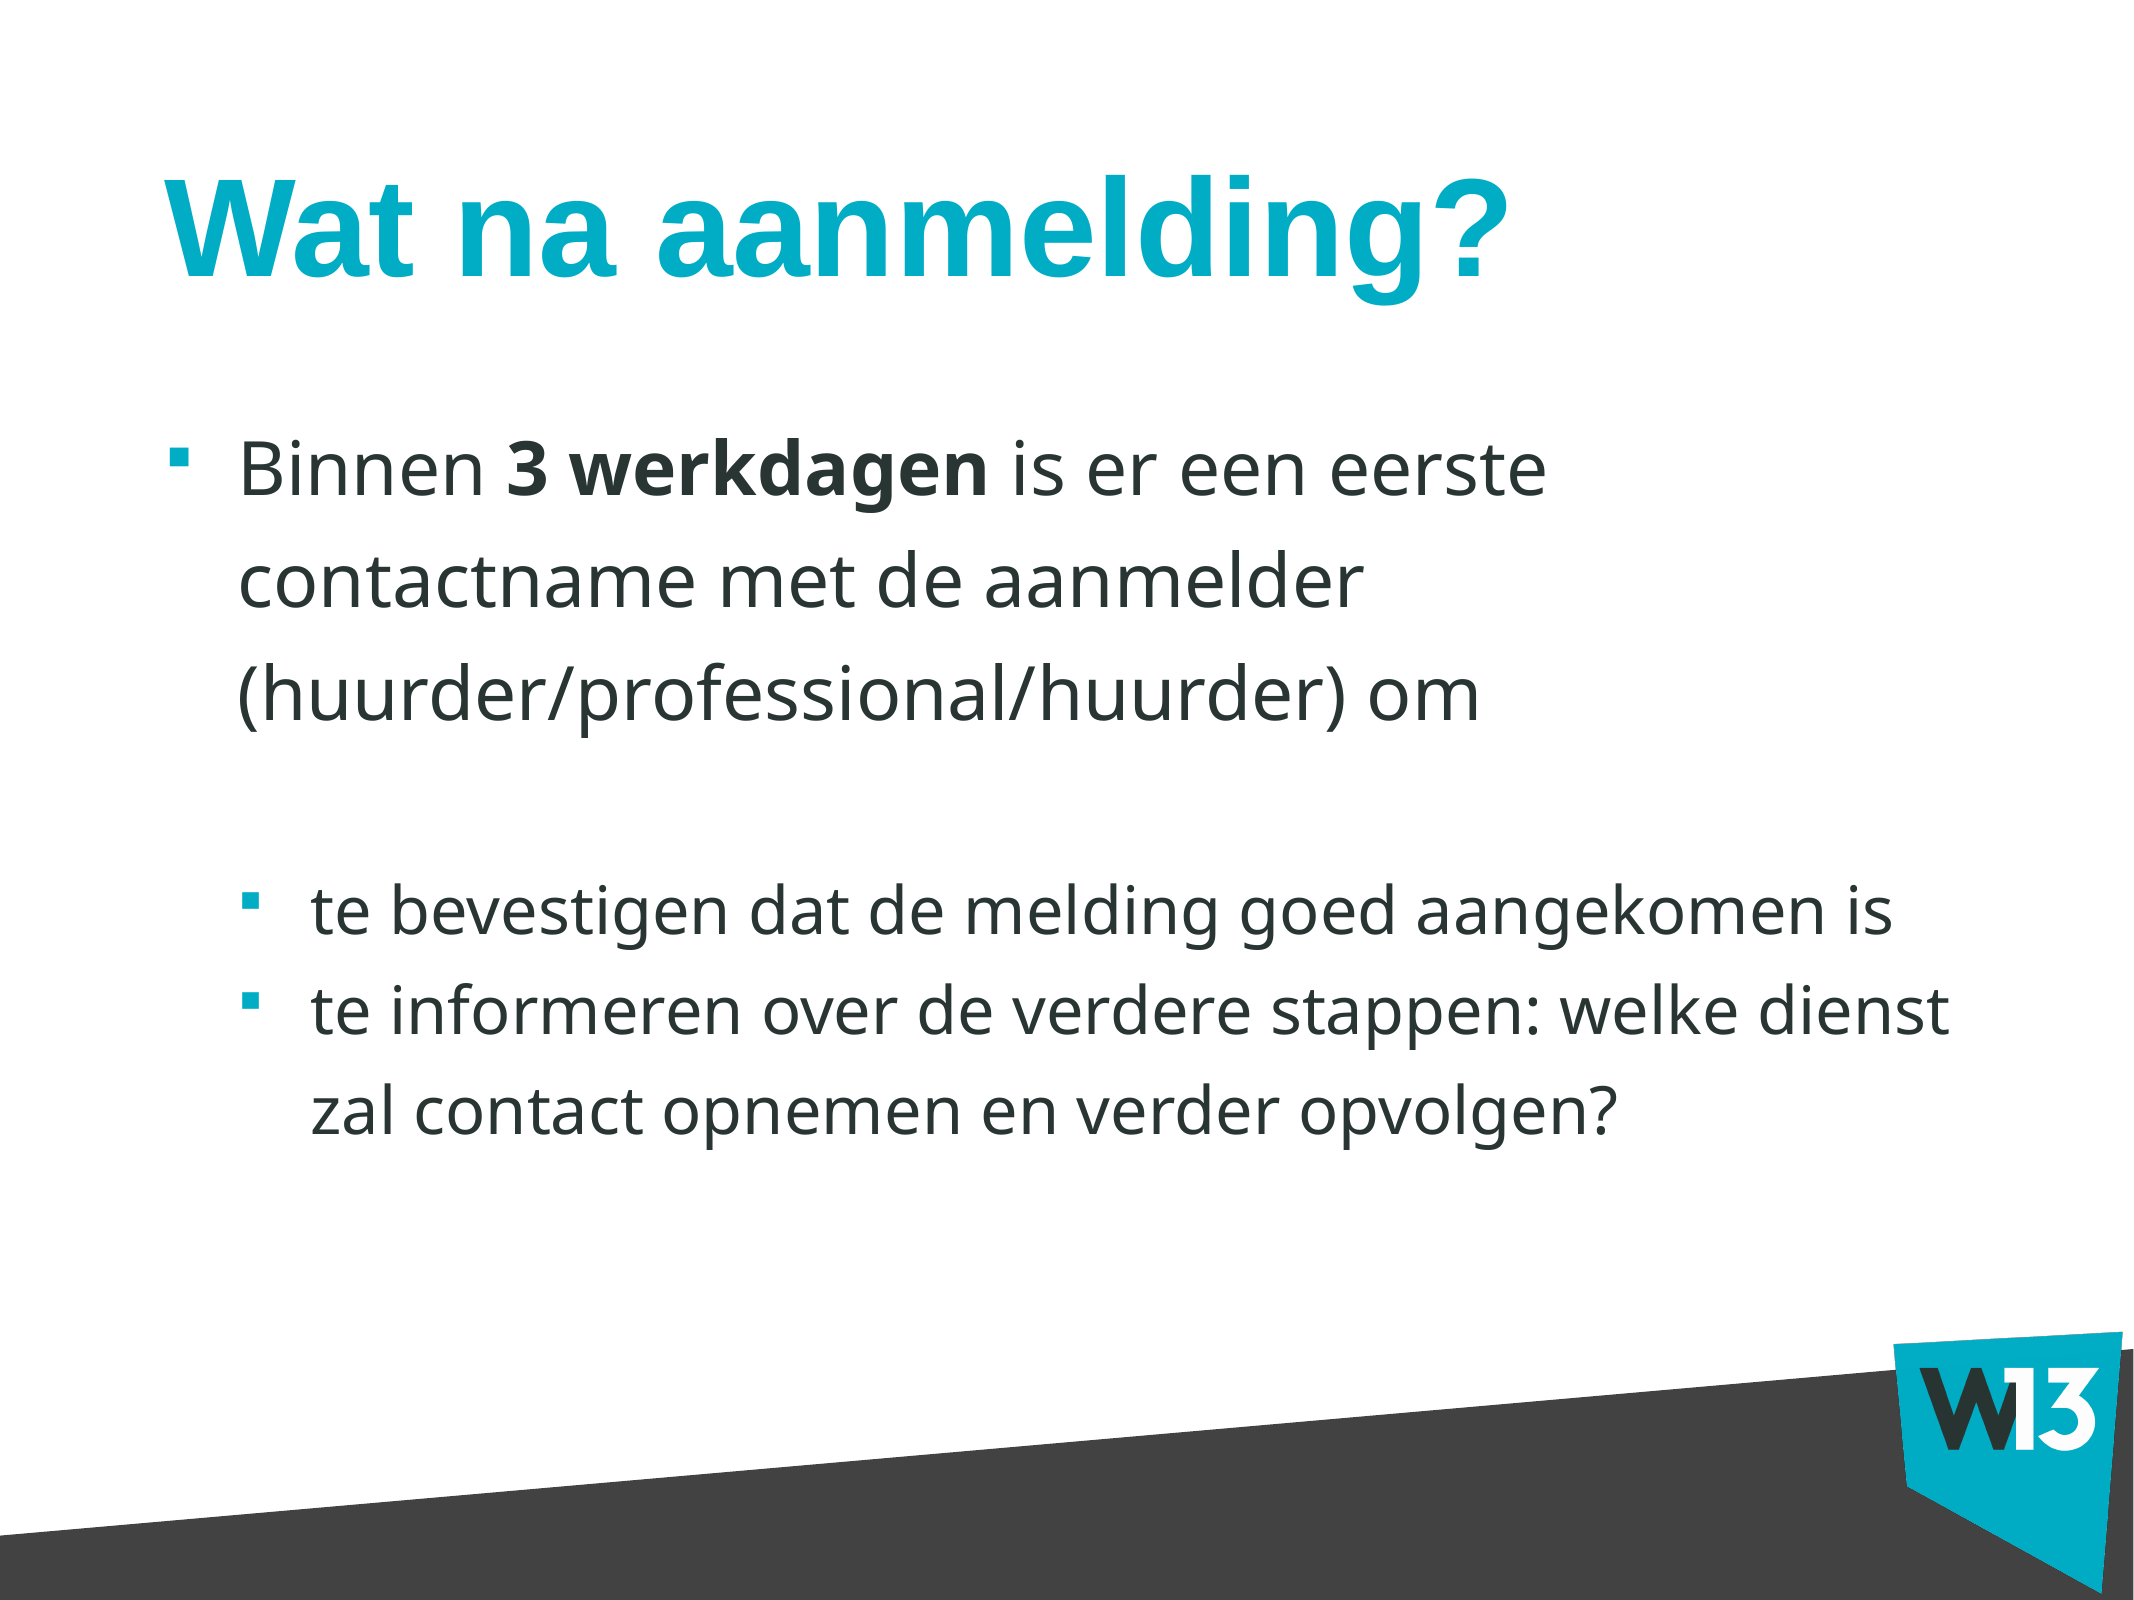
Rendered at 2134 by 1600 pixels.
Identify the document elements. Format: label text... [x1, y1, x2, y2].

picture [1882, 1326, 2134, 1600]
list Binnen 3 werkdagen is er een eerste contactname met de aanmelder (huurder/professional/huurder) om te bevestigen dat de melding goed aangekomen is te informeren over de verdere stappen: welke dienst zal contact opnemen en verder opvolgen? [155, 389, 1978, 1422]
title Wat na aanmelding? [155, 72, 1978, 368]
